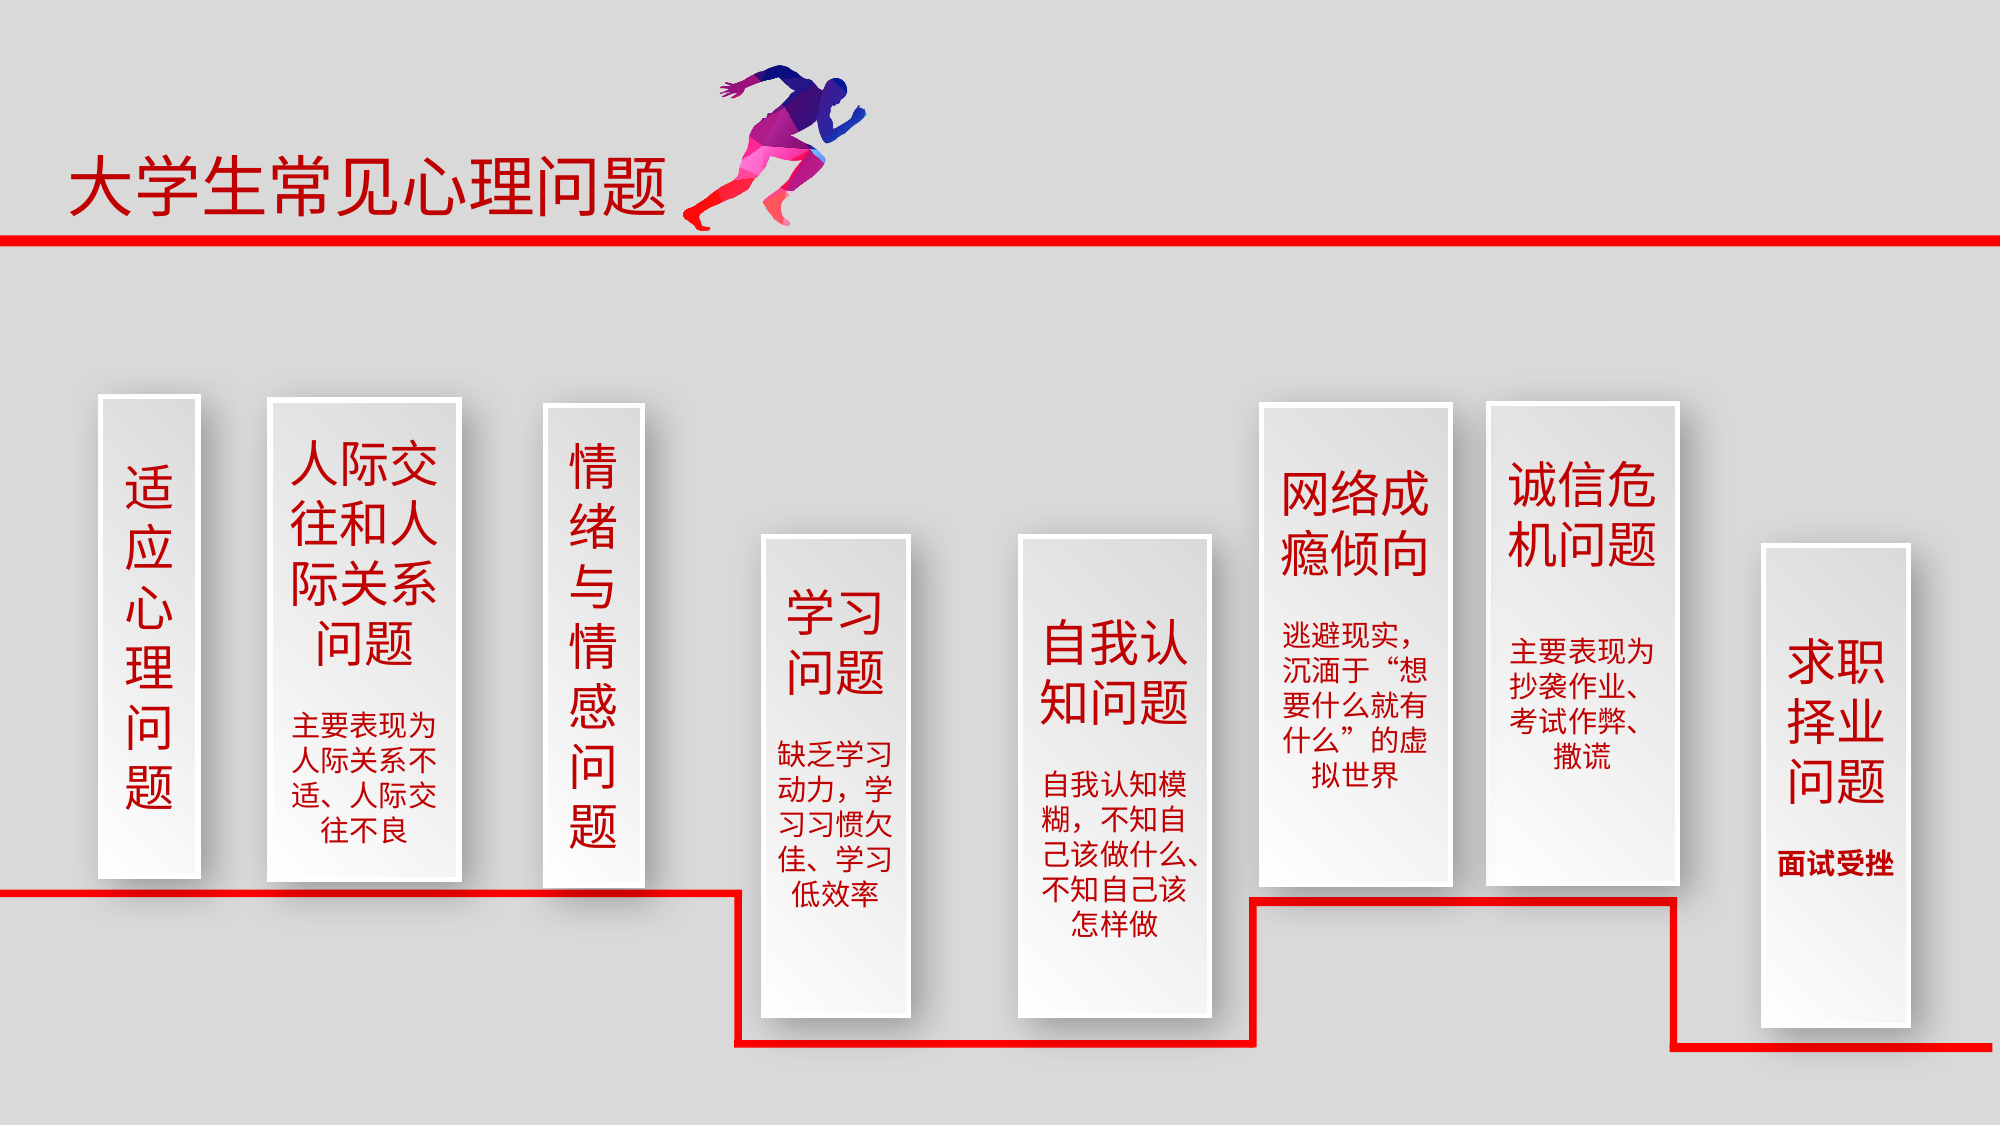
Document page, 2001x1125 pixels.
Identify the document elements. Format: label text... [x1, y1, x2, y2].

text_box [0, 889, 101, 898]
text_box [220, 889, 267, 898]
text_box 人际交往和人际关系问题 主要表现为人际关系不适、人际交往不良 [269, 399, 460, 881]
text_box 情绪与情感问题 [544, 404, 644, 886]
text_box 自我认知问题 自我认知模糊，不知自己该做什么、不知自己该怎样做 [1019, 535, 1210, 1017]
text_box [733, 1039, 782, 1049]
text_box 学习问题 缺乏学习动力，学习习惯欠佳、学习低效率 [762, 535, 909, 1017]
picture [673, 49, 883, 241]
text_box 诚信危机问题 主要表现为抄袭作业、考试作弊、撒谎 [1487, 403, 1678, 884]
text_box [484, 889, 538, 898]
text_box 大学生常见心理问题 [52, 137, 673, 232]
text_box [0, 234, 2000, 248]
text_box [912, 1039, 1039, 1049]
text_box [1669, 1042, 1772, 1053]
text_box [1924, 1042, 1993, 1053]
text_box [1669, 917, 1678, 1048]
text_box [1213, 1039, 1255, 1049]
text_box [733, 891, 743, 1042]
text_box 适应心理问题 [100, 396, 199, 877]
text_box 求职择业问题 面试受挫 [1763, 545, 1910, 1026]
text_box [1248, 899, 1258, 1048]
text_box 网络成瘾倾向 逃避现实，沉湎于“想要什么就有什么”的虚拟世界 [1260, 404, 1451, 886]
text_box [673, 889, 743, 898]
